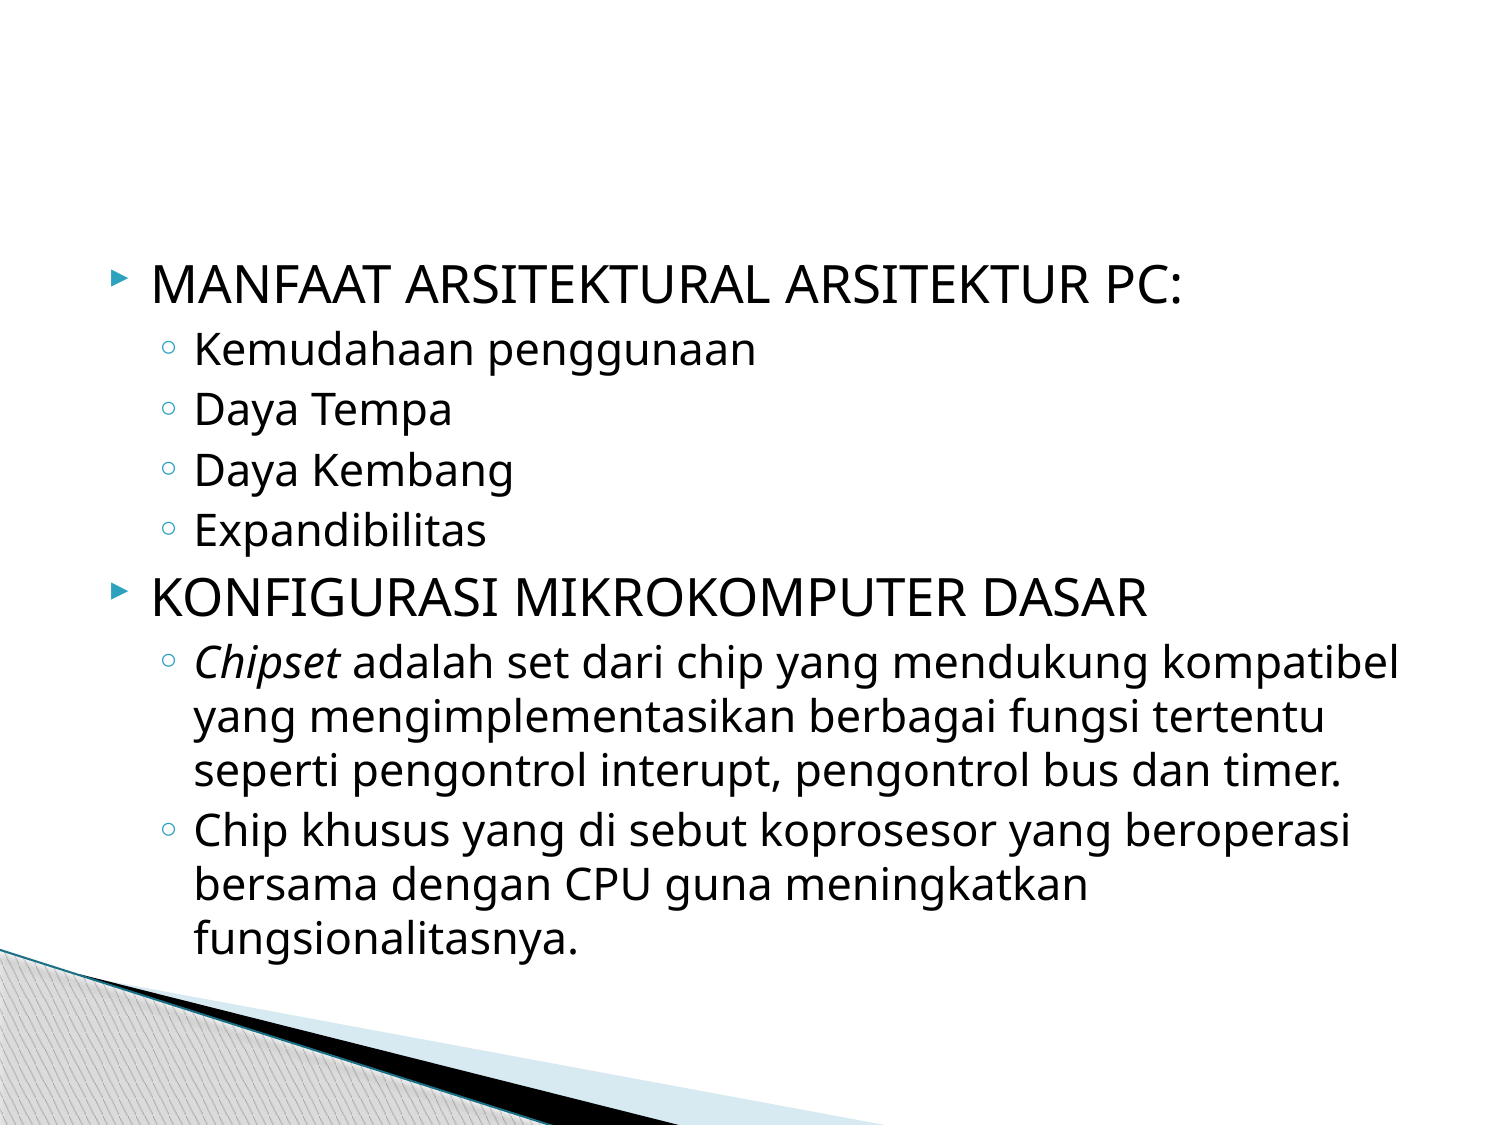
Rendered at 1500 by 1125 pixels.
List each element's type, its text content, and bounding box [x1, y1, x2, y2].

list MANFAAT ARSITEKTURAL ARSITEKTUR PC: Kemudahaan penggunaan Daya Tempa Daya Kembang Expandibilitas KONFIGURASI MIKROKOMPUTER DASAR Chipset adalah set dari chip yang mendukung kompatibel yang mengimplementasikan berbagai fungsi tertentu seperti pengontrol interupt, pengontrol bus dan timer. Chip khusus yang di sebut koprosesor yang beroperasi bersama dengan CPU guna meningkatkan fungsionalitasnya. [75, 243, 1425, 986]
